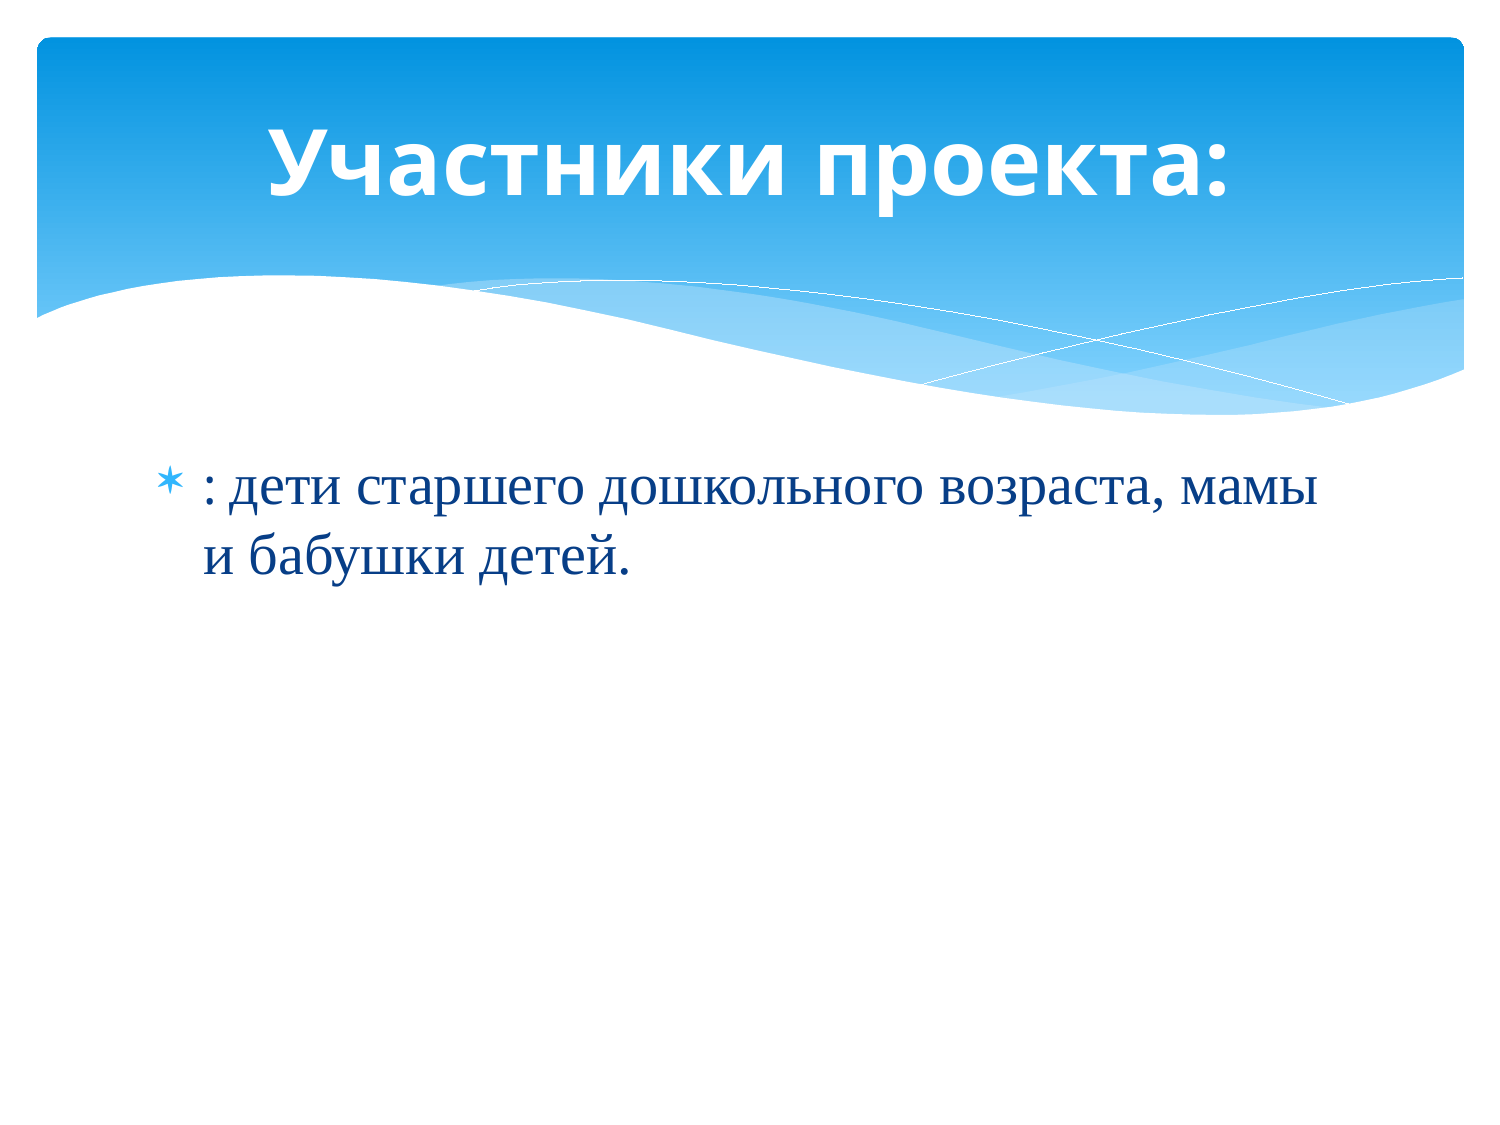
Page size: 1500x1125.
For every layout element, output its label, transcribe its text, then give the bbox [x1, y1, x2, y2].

list : дети старшего дошкольного возраста, мамы и бабушки детей. [143, 438, 1359, 1005]
title Участники проекта: [75, 55, 1425, 261]
